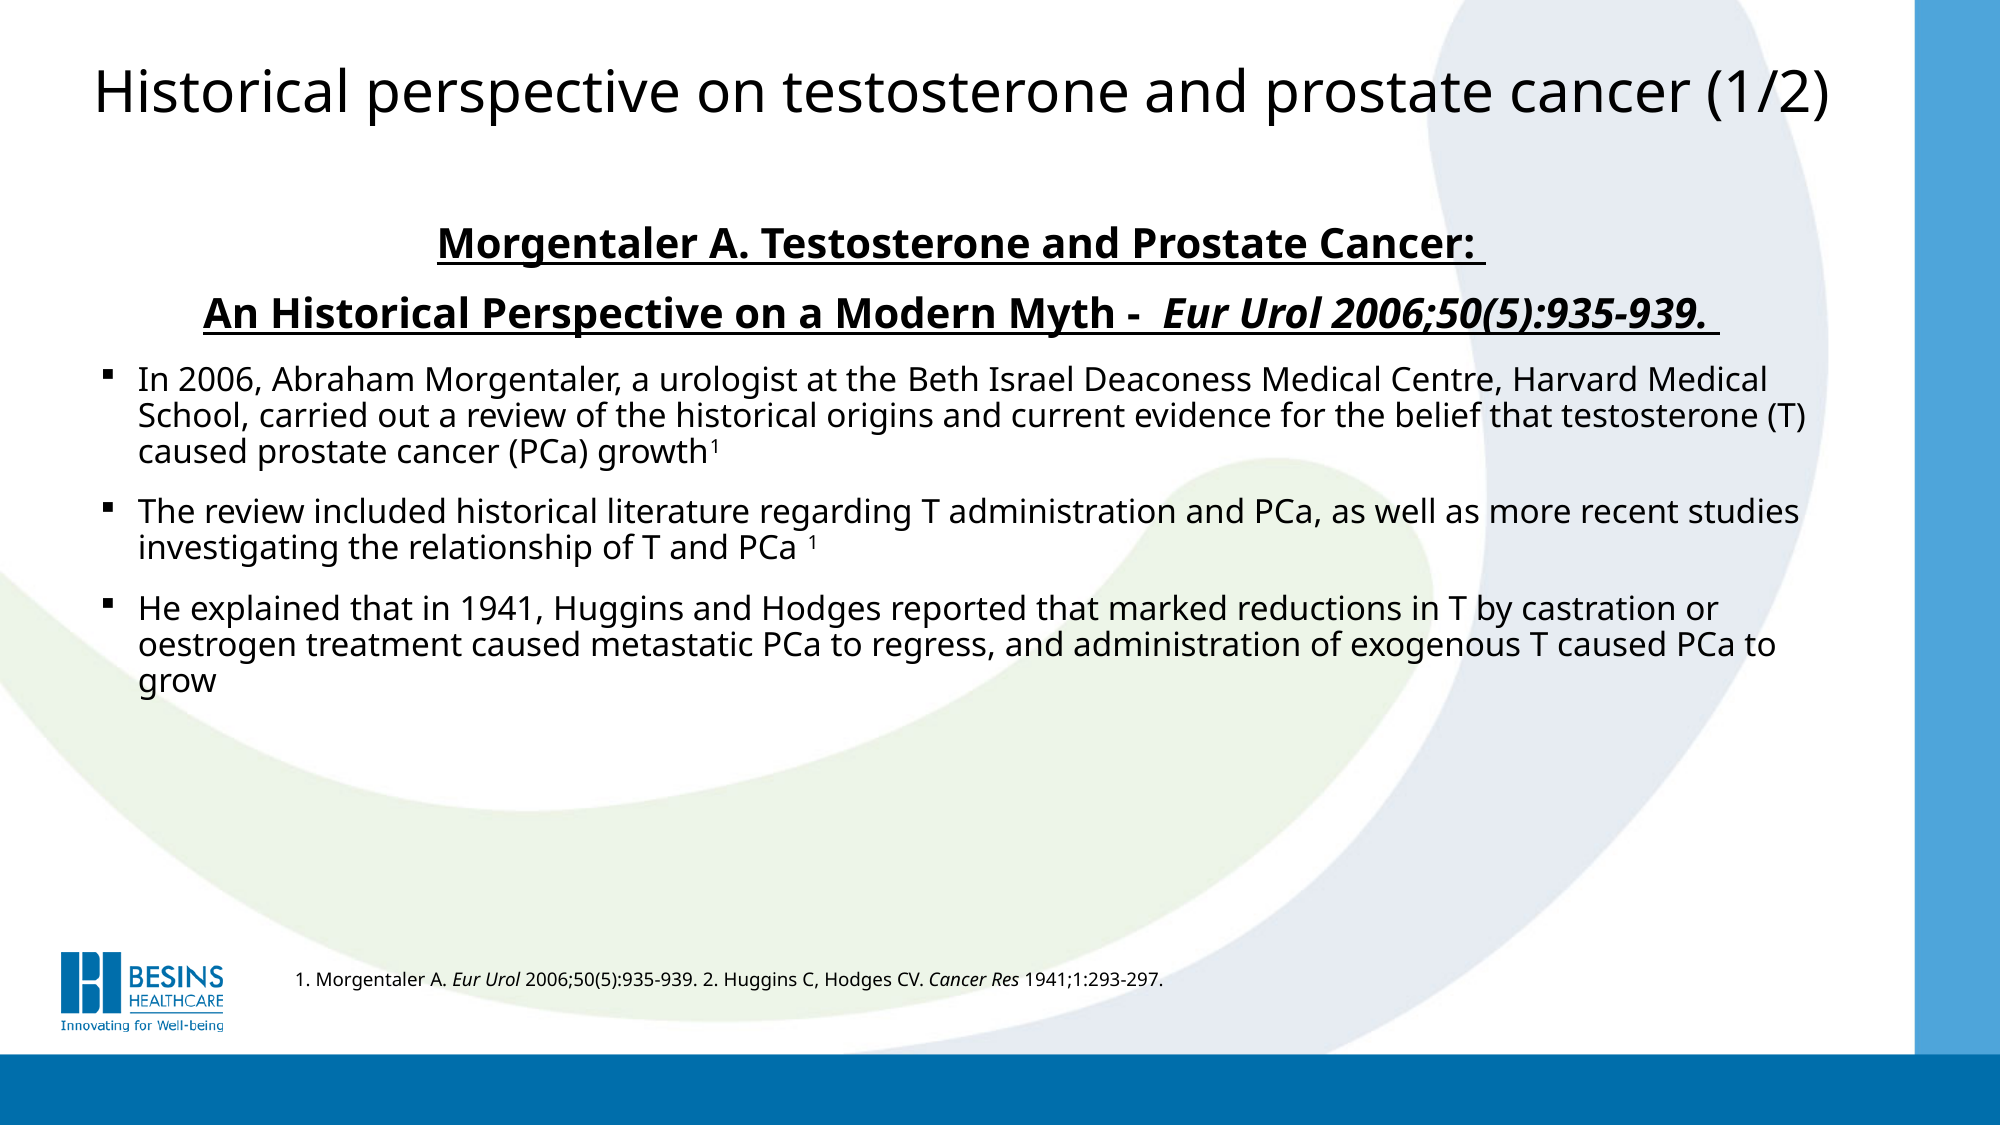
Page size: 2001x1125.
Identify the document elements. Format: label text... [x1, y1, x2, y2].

text_box 1. Morgentaler A. Eur Urol 2006;50(5):935-939. 2. Huggins C, Hodges CV. Cancer Res 1941;1:293-297. [280, 960, 1189, 1016]
picture [0, 0, 2000, 1125]
list Morgentaler A. Testosterone and Prostate Cancer: An Historical Perspective on a Modern Myth - Eur Urol 2006;50(5):935-939. In 2006, Abraham Morgentaler, a urologist at the Beth Israel Deaconess Medical Centre, Harvard Medical School, carried out a review of the historical origins and current evidence for the belief that testosterone (T) caused prostate cancer (PCa) growth1 The review included historical literature regarding T administration and PCa, as well as more recent studies investigating the relationship of T and PCa 1 He explained that in 1941, Huggins and Hodges reported that marked reductions in T by castration or oestrogen treatment caused metastatic PCa to regress, and administration of exogenous T caused PCa to grow [85, 215, 1838, 848]
title Historical perspective on testosterone and prostate cancer (1/2) [43, 24, 1880, 162]
